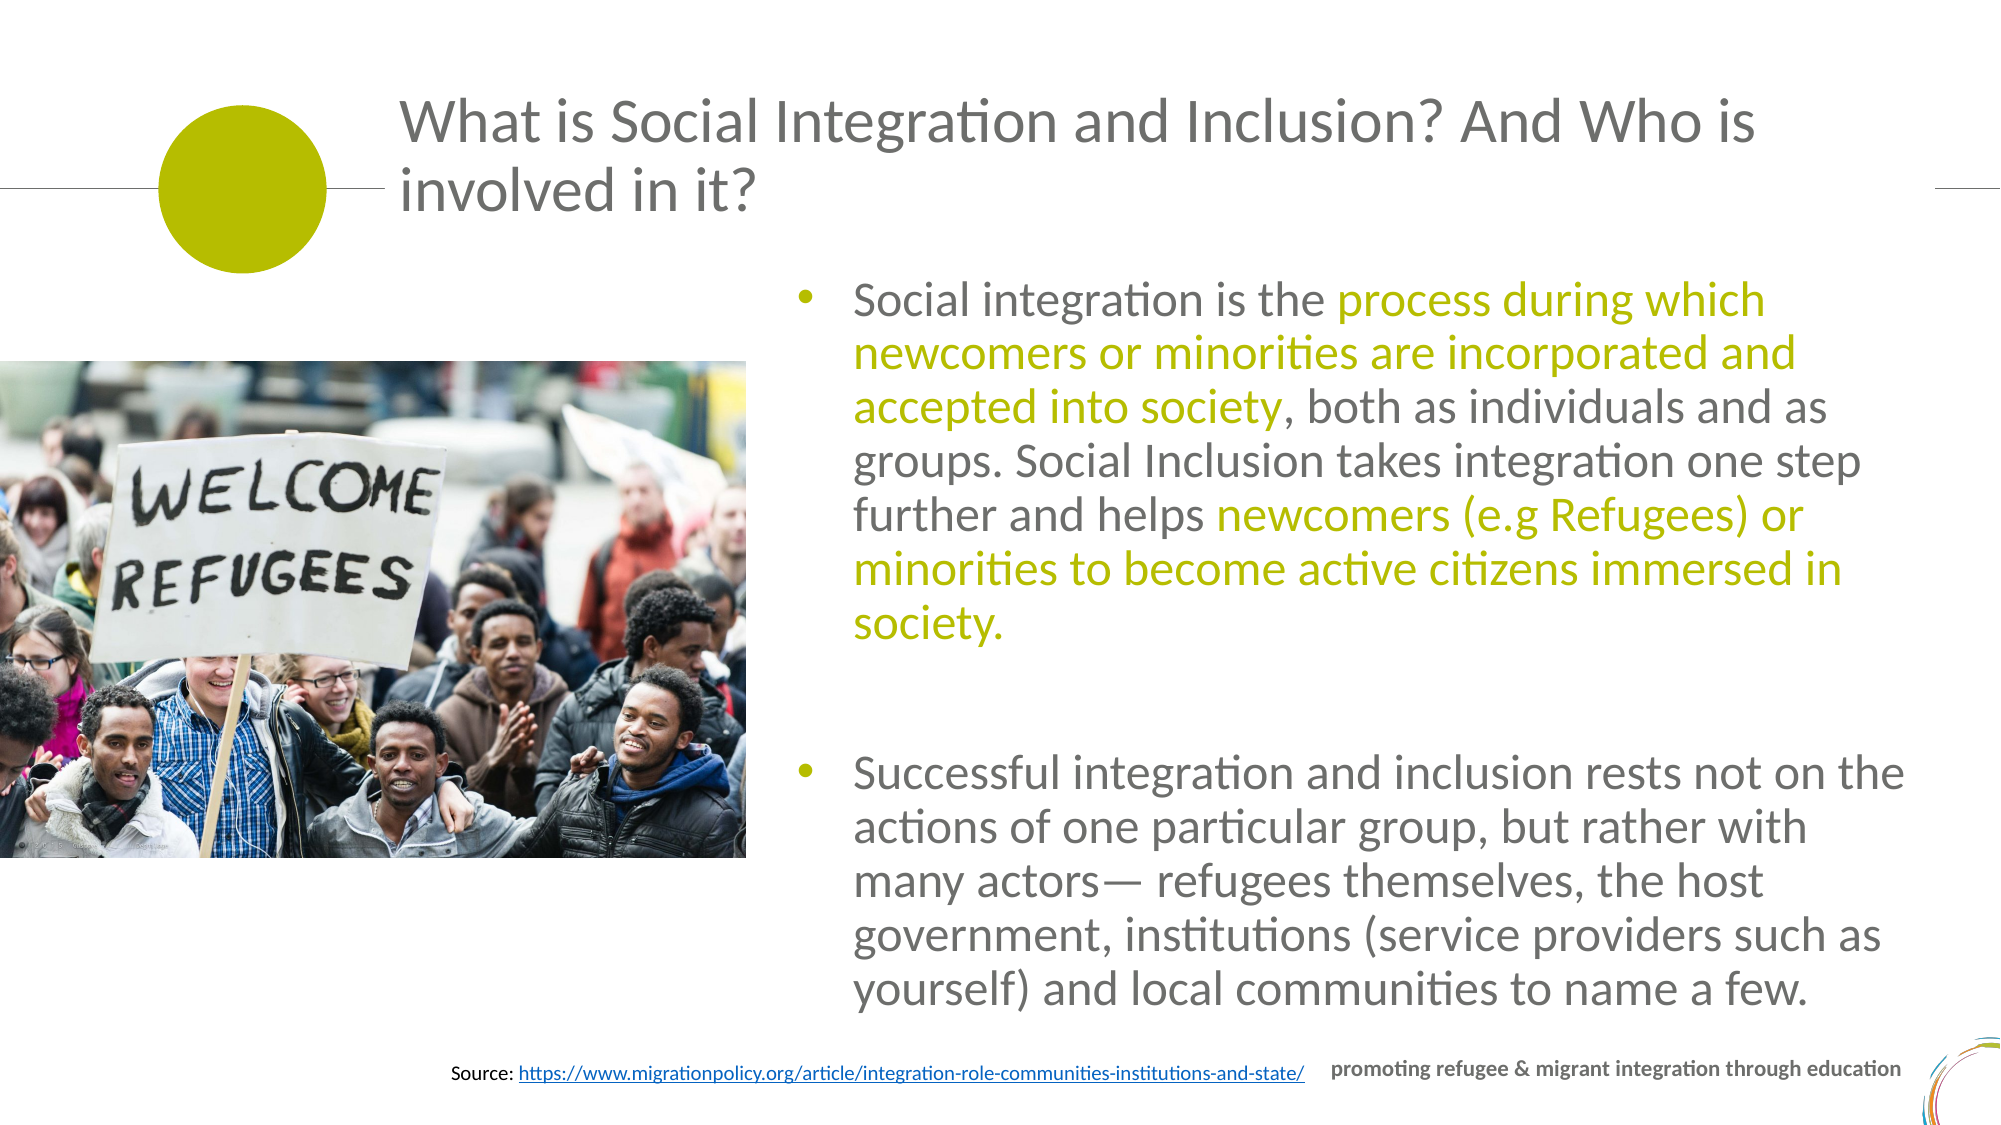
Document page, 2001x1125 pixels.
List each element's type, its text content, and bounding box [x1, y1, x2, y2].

picture [0, 361, 746, 858]
text_box Source: https://www.migrationpolicy.org/article/integration-role-communities-institutions-and-state/ [436, 1052, 1437, 1092]
picture [1902, 1030, 2000, 1125]
list What is Social Integration and Inclusion? And Who is involved in it? [384, 80, 1935, 235]
list Social integration is the process during which newcomers or minorities are incorporated and accepted into society, both as individuals and as groups. Social Inclusion takes integration one step further and helps newcomers (e.g Refugees) or minorities to become active citizens immersed in society. Successful integration and inclusion rests not on the actions of one particular group, but rather with many actors— refugees themselves, the host government, institutions (service providers such as yourself) and local communities to name a few. [781, 265, 1935, 954]
